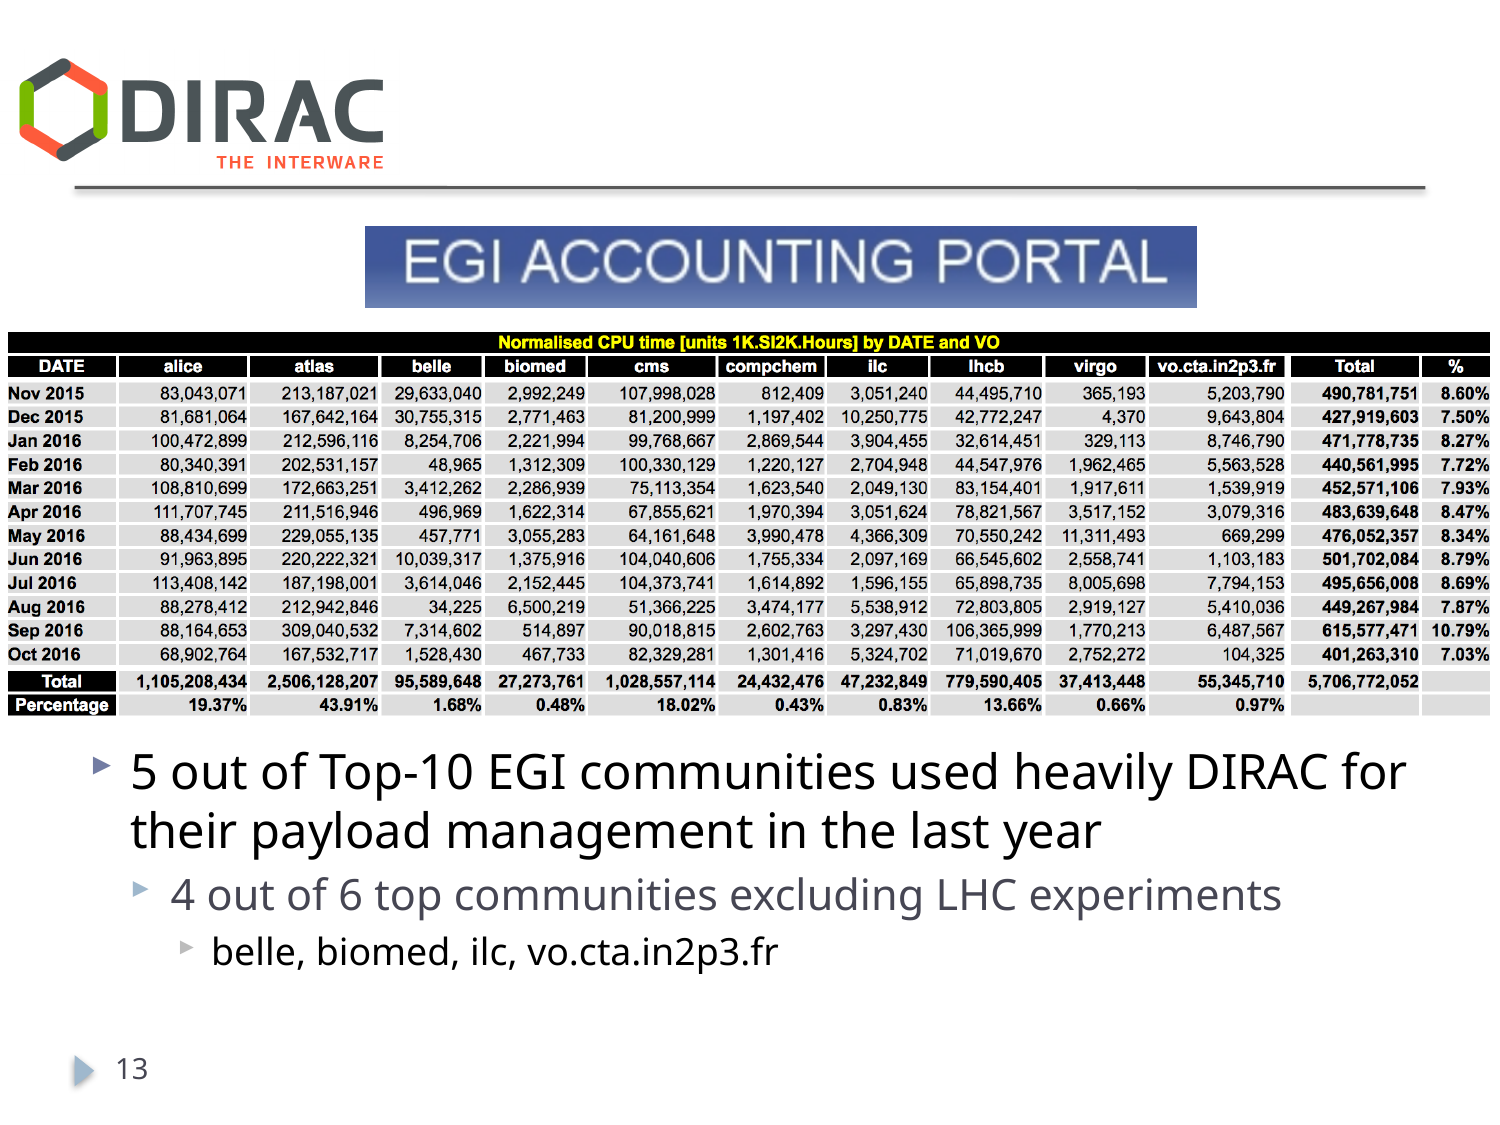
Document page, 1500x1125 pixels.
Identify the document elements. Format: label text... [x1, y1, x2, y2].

picture [0, 49, 400, 175]
picture [0, 326, 1499, 718]
slide_number 13 [100, 1063, 426, 1103]
picture [365, 225, 1197, 308]
list 5 out of Top-10 EGI communities used heavily DIRAC for their payload management in the last year 4 out of 6 top communities excluding LHC experiments belle, biomed, ilc, vo.cta.in2p3.fr [75, 733, 1425, 1063]
